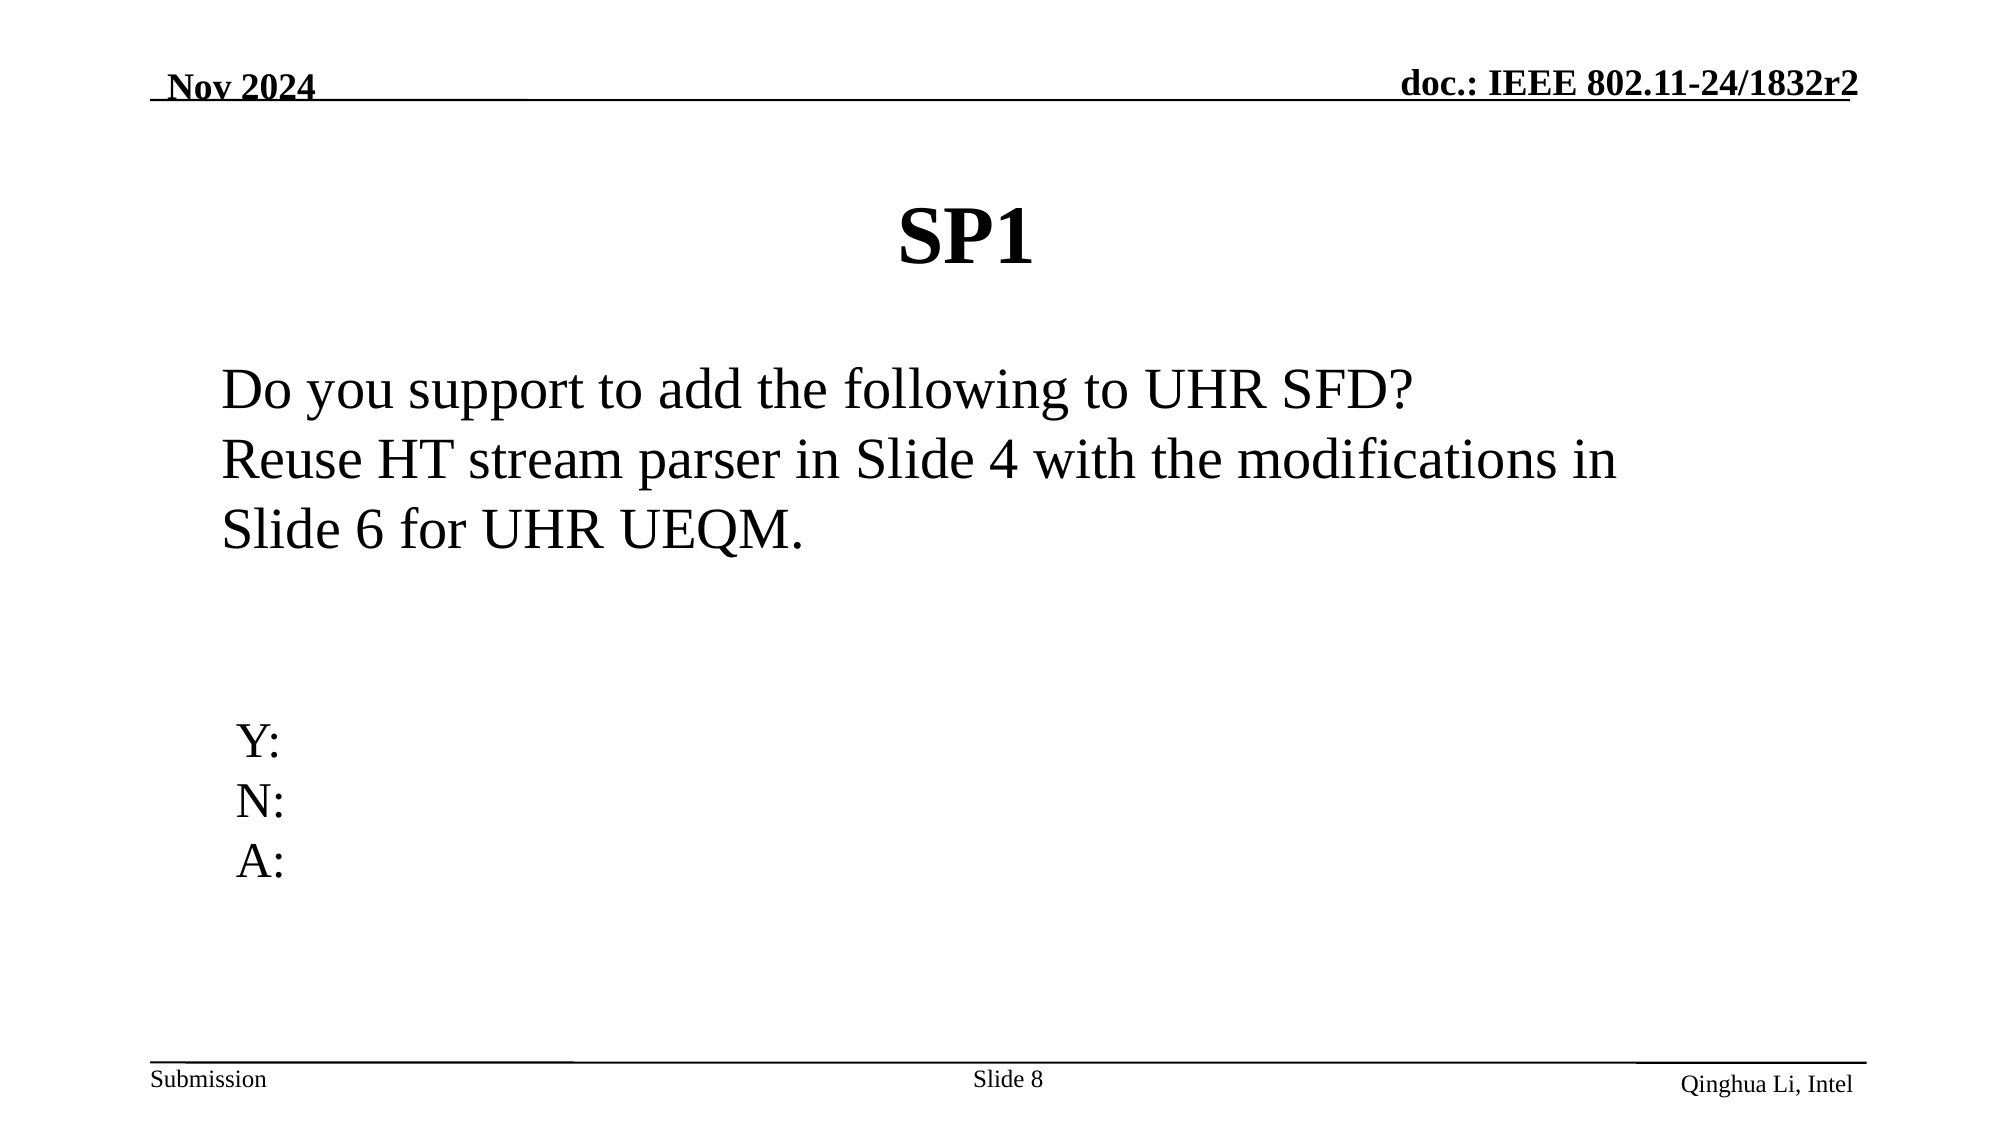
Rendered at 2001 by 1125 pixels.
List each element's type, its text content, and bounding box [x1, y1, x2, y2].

text_box Qinghua Li, Intel [1372, 1060, 1869, 1099]
text_box SP1 Do you support to add the following to UHR SFD? Reuse HT stream parser in Slide 4 with the modifications in Slide 6 for UHR UEQM. [220, 180, 1713, 658]
text_box Nov 2024 [152, 54, 563, 100]
slide_number Slide 8 [950, 1061, 1067, 1123]
text_box Y: N: A: [220, 700, 446, 896]
